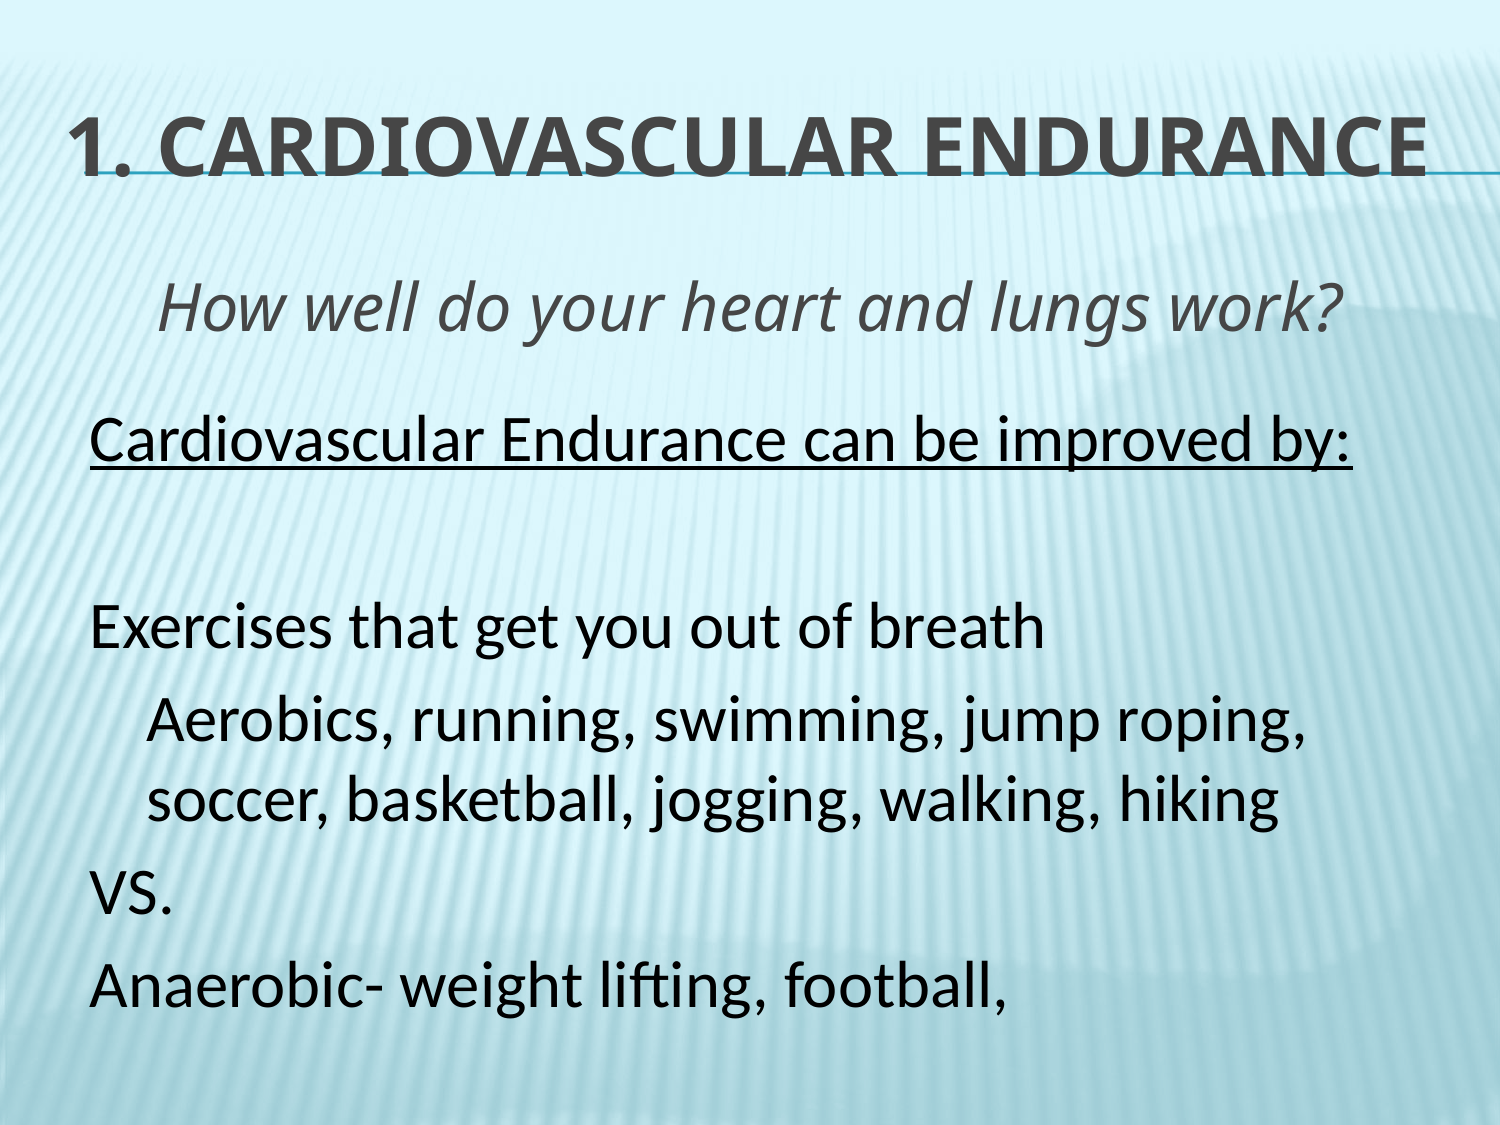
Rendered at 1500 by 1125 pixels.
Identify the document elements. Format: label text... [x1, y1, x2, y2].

title 1. Cardiovascular Endurance [50, 75, 1475, 213]
text_box Cardiovascular Endurance can be improved by: Exercises that get you out of breath Aerobics, running, swimming, jump roping, soccer, basketball, jogging, walking, hiking VS. Anaerobic- weight lifting, football, [74, 387, 1425, 1075]
list How well do your heart and lungs work? [75, 257, 1425, 387]
